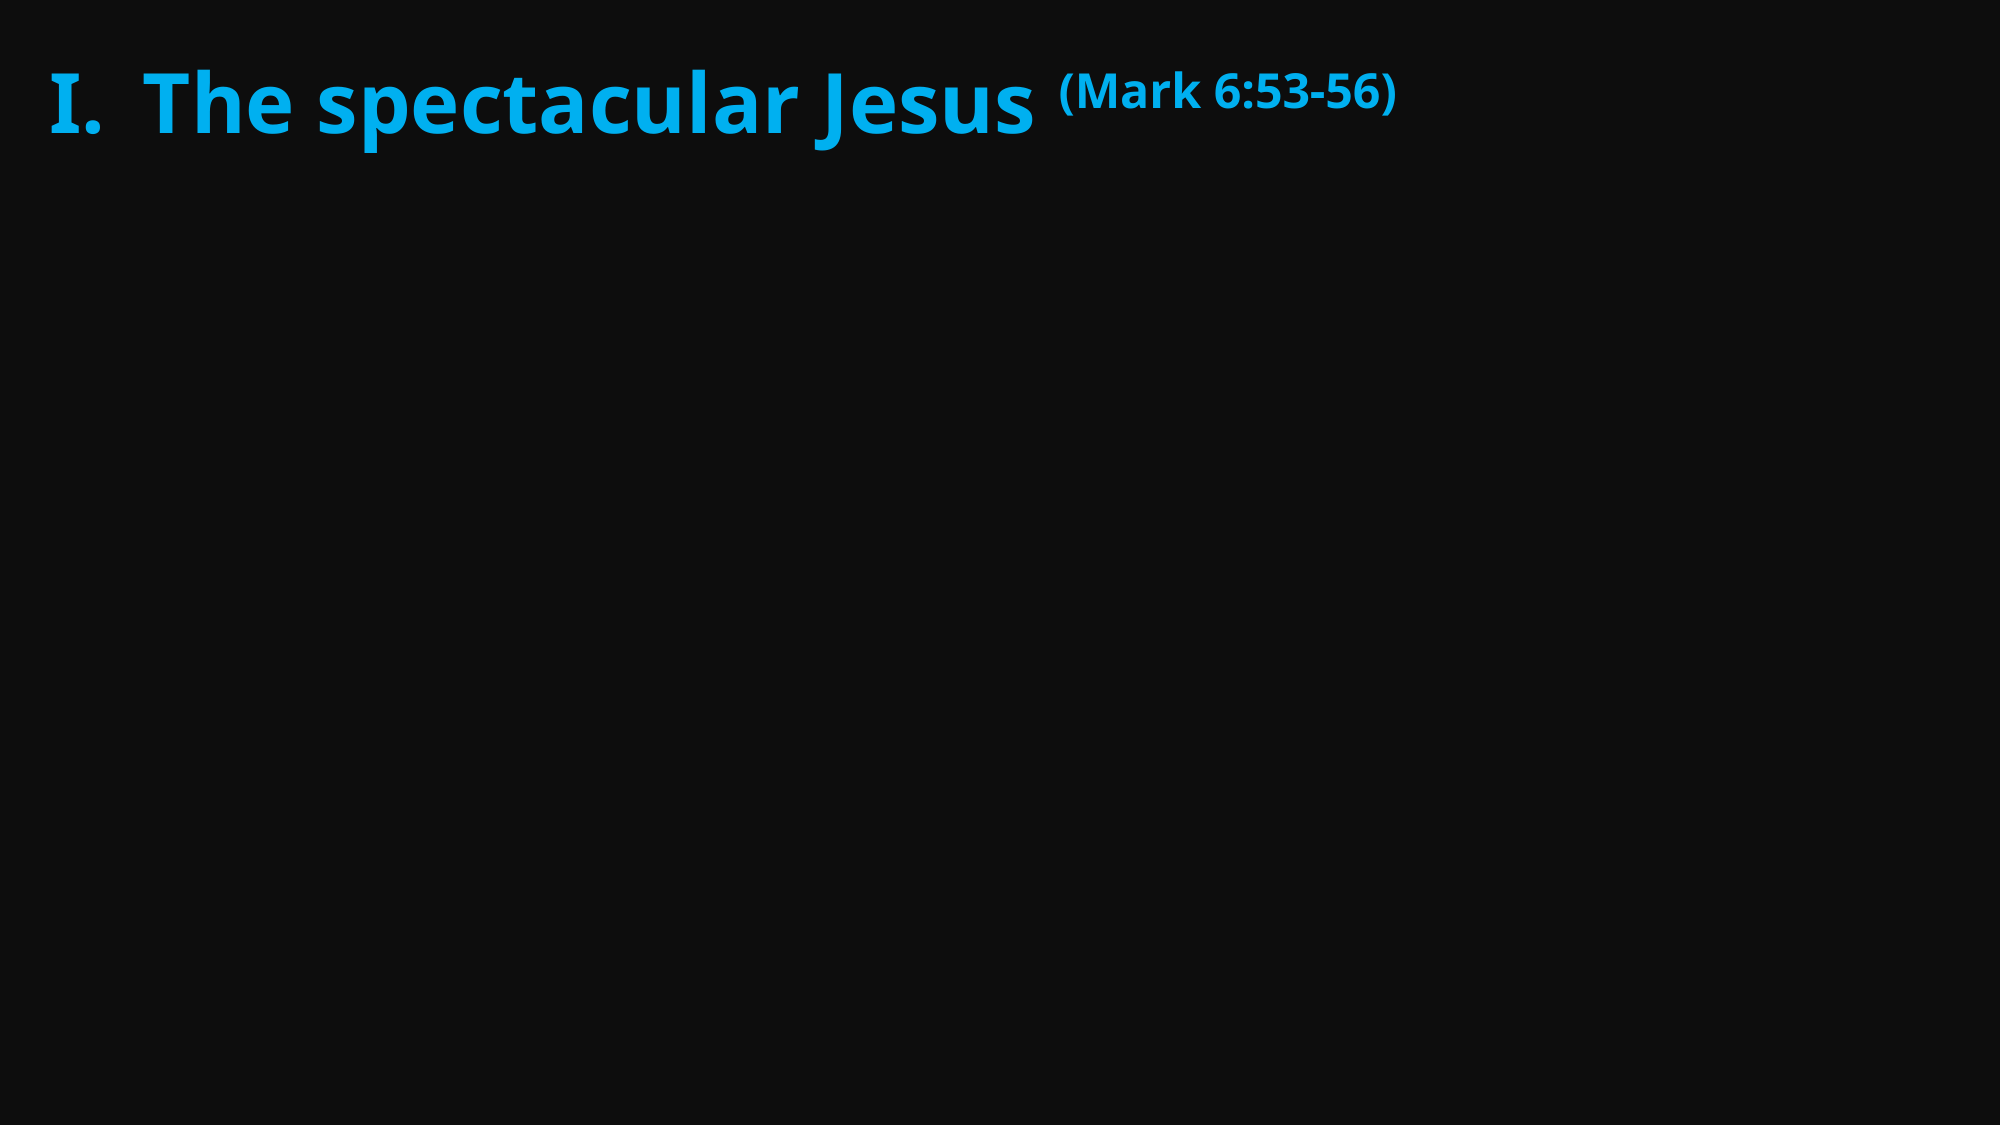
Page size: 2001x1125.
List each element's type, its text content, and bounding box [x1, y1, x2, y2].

subtitle The spectacular Jesus (Mark 6:53-56) [34, 42, 1951, 184]
